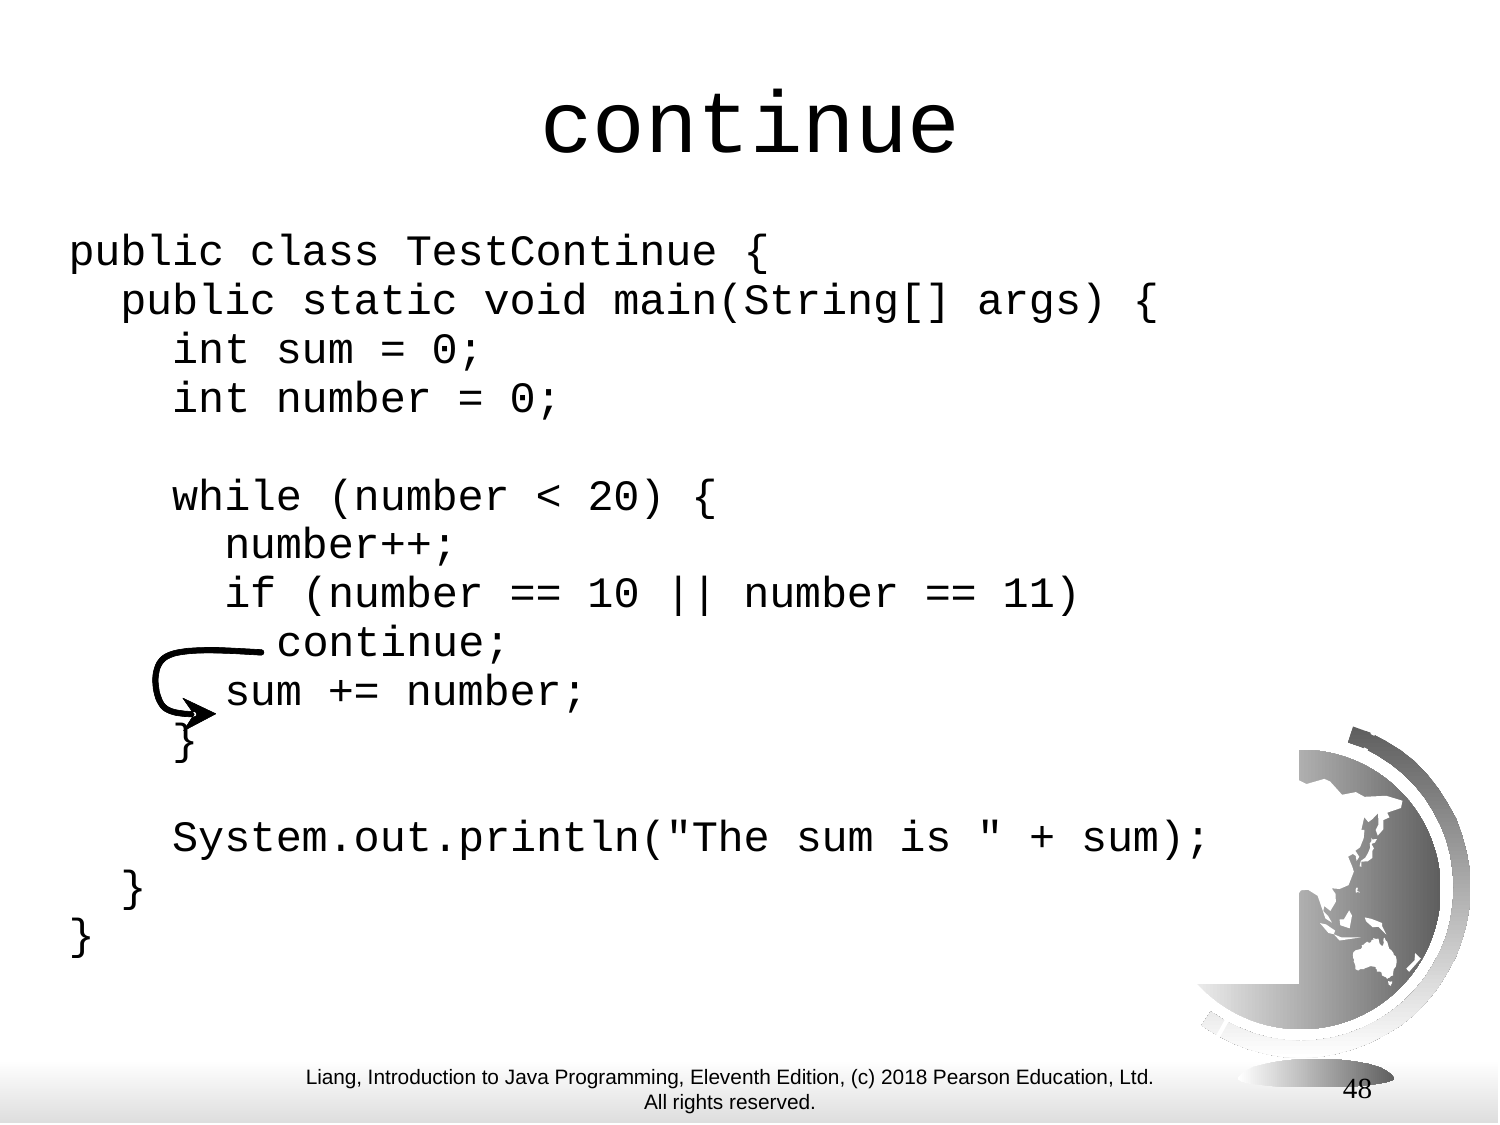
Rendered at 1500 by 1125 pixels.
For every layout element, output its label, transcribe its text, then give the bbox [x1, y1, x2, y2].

slide_number 48 [1074, 1049, 1388, 1125]
title continue [112, 0, 1388, 235]
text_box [37, 209, 1369, 1007]
